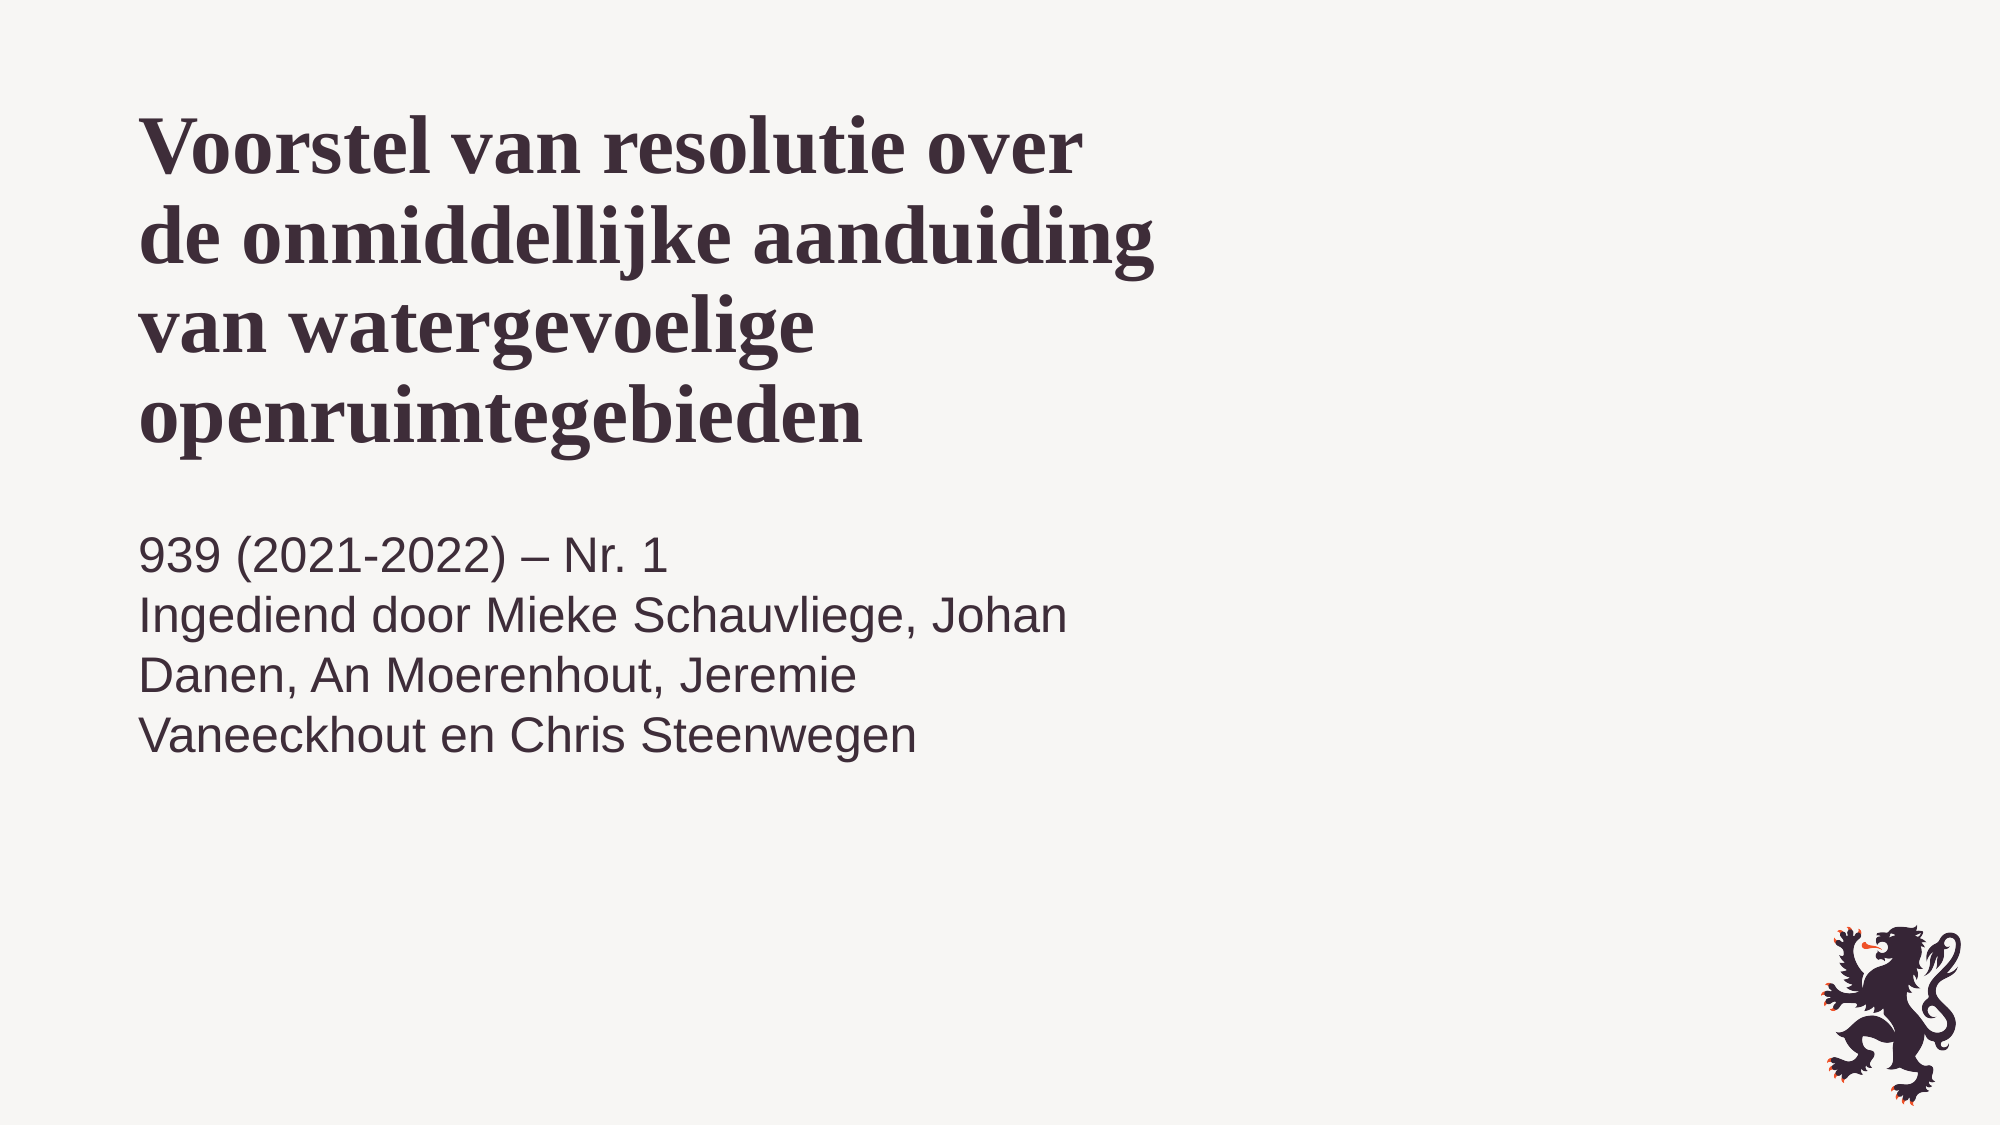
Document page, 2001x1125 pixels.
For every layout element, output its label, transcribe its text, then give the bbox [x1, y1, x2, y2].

picture [1821, 924, 1961, 1106]
title Voorstel van resolutie over de onmiddellijke aanduiding van watergevoelige openruimtegebieden [123, 93, 1174, 483]
subtitle 939 (2021-2022) – Nr. 1 Ingediend door Mieke Schauvliege, Johan Danen, An Moerenhout, Jeremie Vaneeckhout en Chris Steenwegen [123, 515, 1174, 953]
